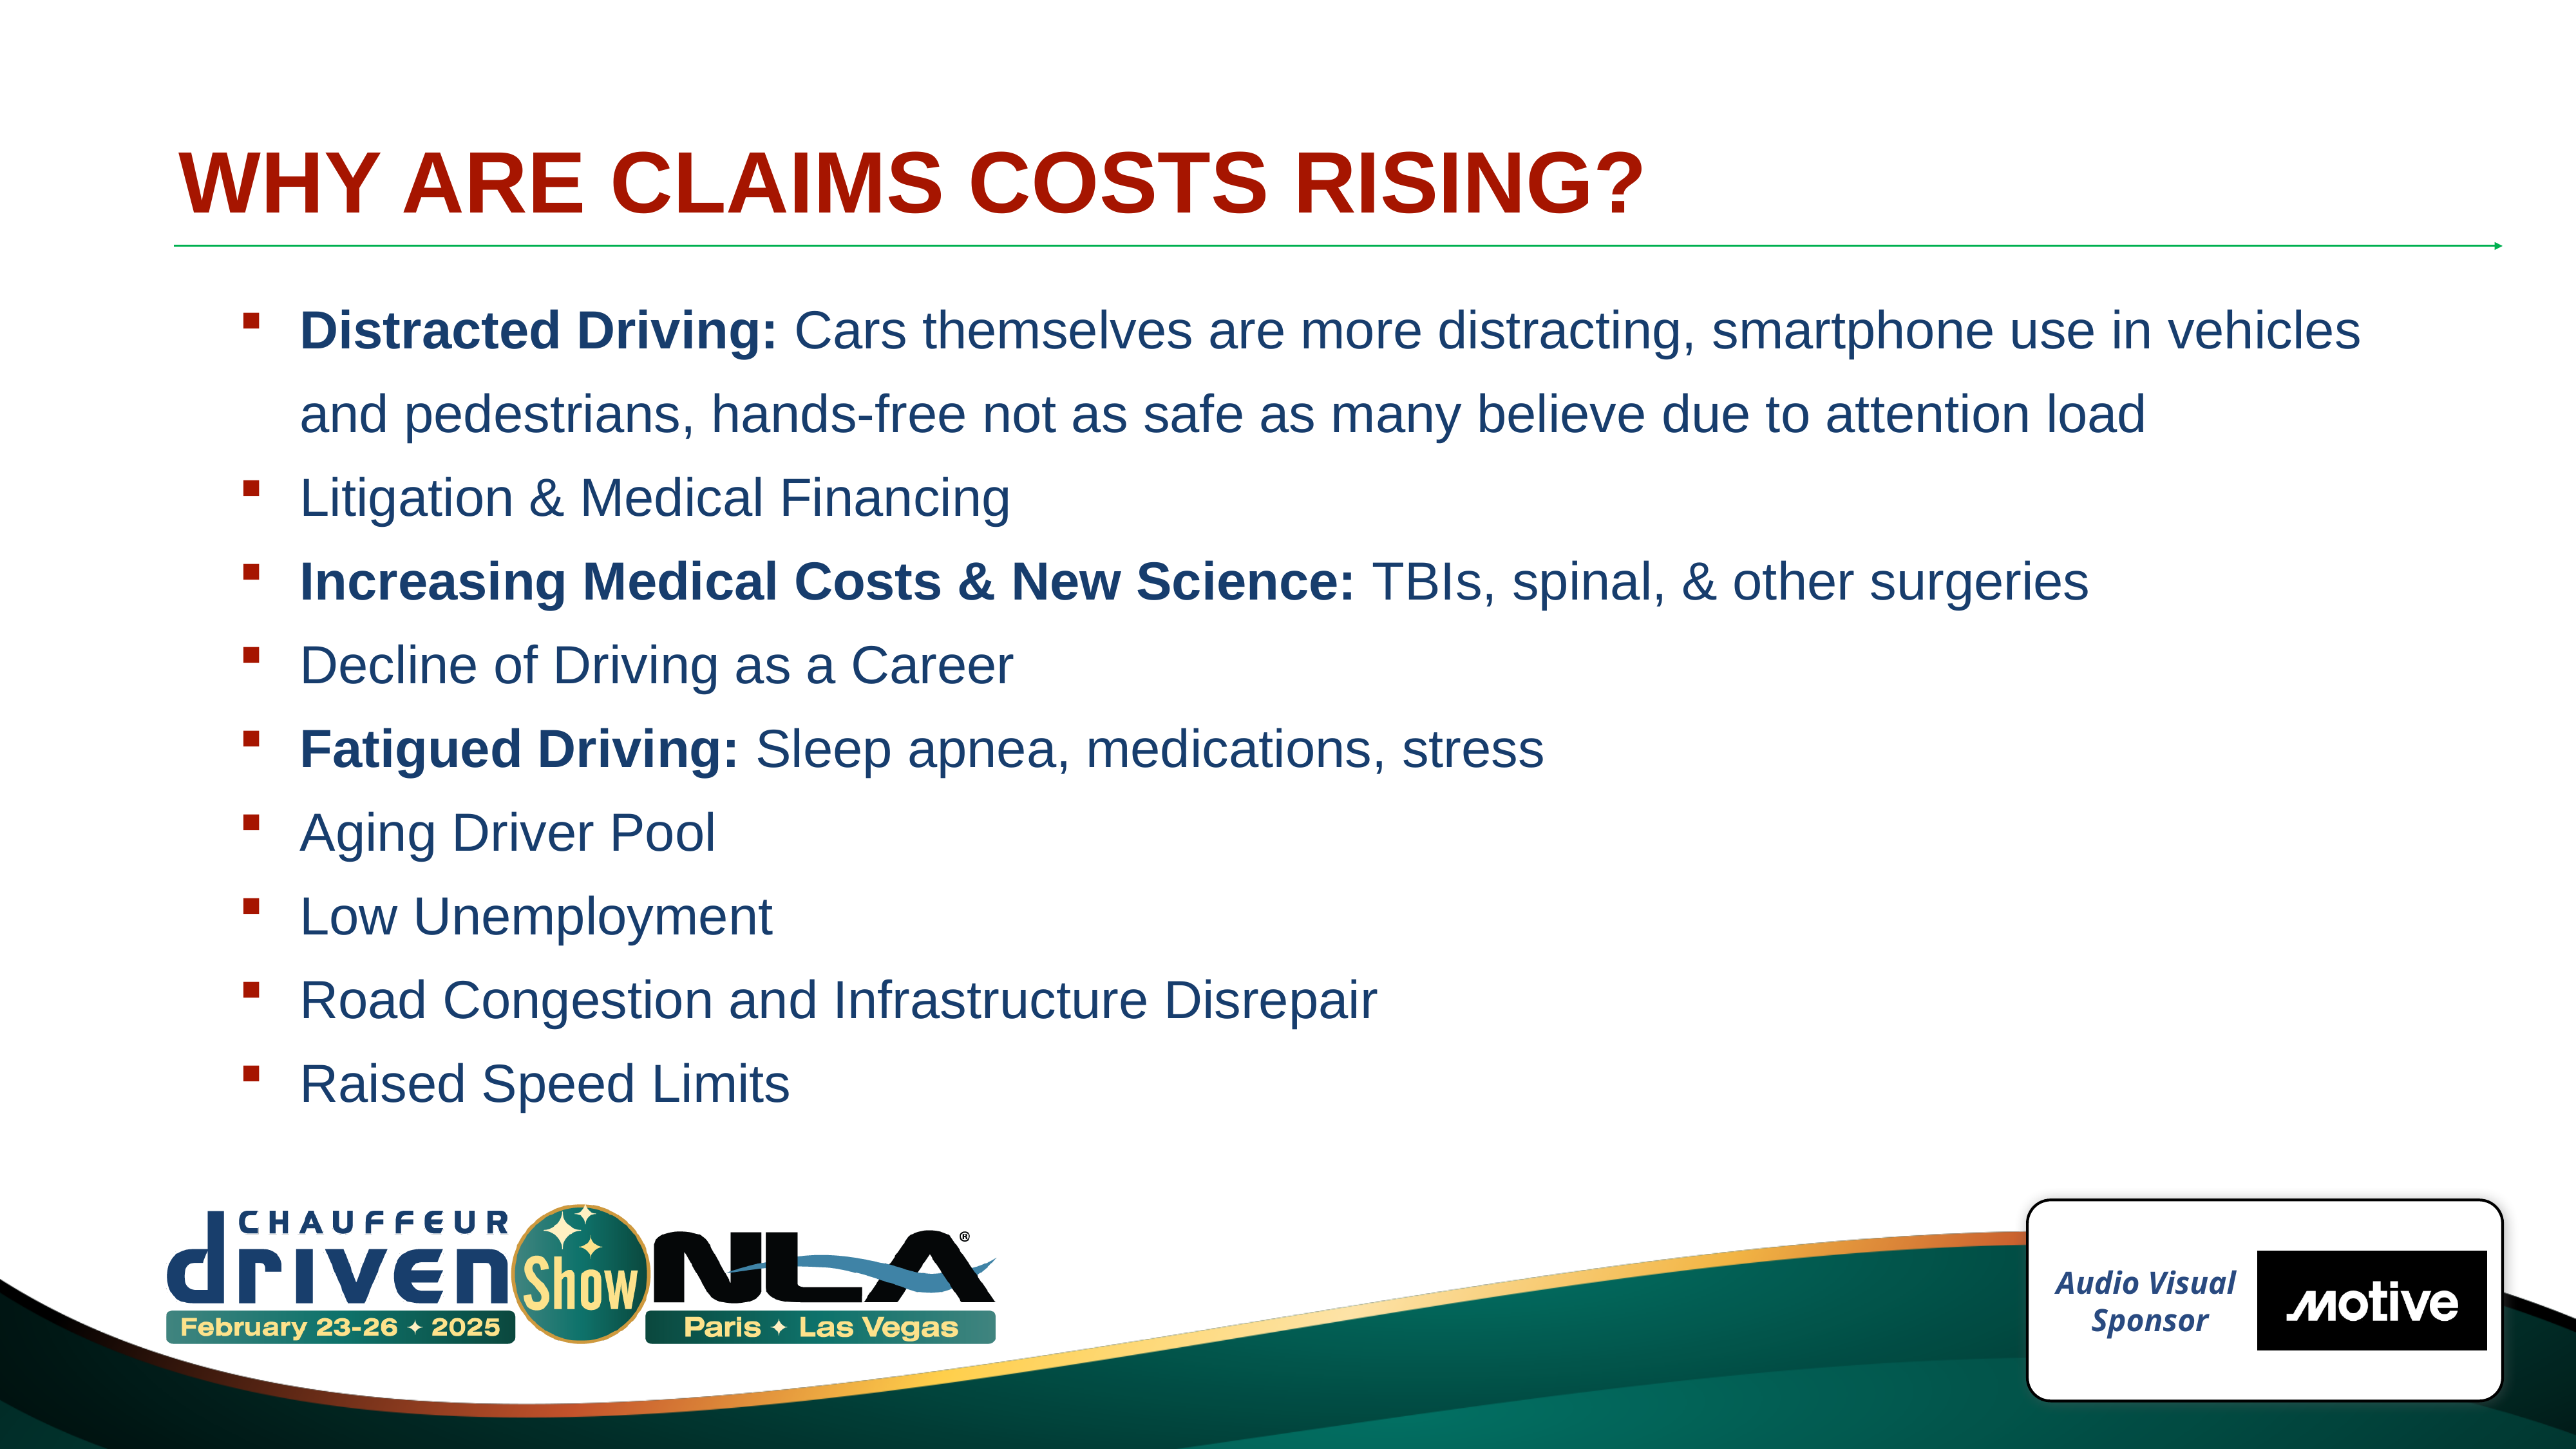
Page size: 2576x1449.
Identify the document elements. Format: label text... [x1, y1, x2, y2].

picture [0, 1201, 2576, 1449]
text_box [2043, 1250, 2487, 1350]
text_box Distracted Driving: Cars themselves are more distracting, smartphone use in vehicles and pedestrians, hands-free not as safe as many believe due to attention load Litigation & Medical Financing Increasing Medical Costs & New Science: TBIs, spinal, & other surgeries Decline of Driving as a Career Fatigued Driving: Sleep apnea, medications, stress Aging Driver Pool Low Unemployment Road Congestion and Infrastructure Disrepair Raised Speed Limits [234, 271, 2400, 1202]
text_box WHY ARE CLAIMS COSTS RISING? [174, 120, 2333, 236]
text_box [2031, 1200, 2499, 1211]
